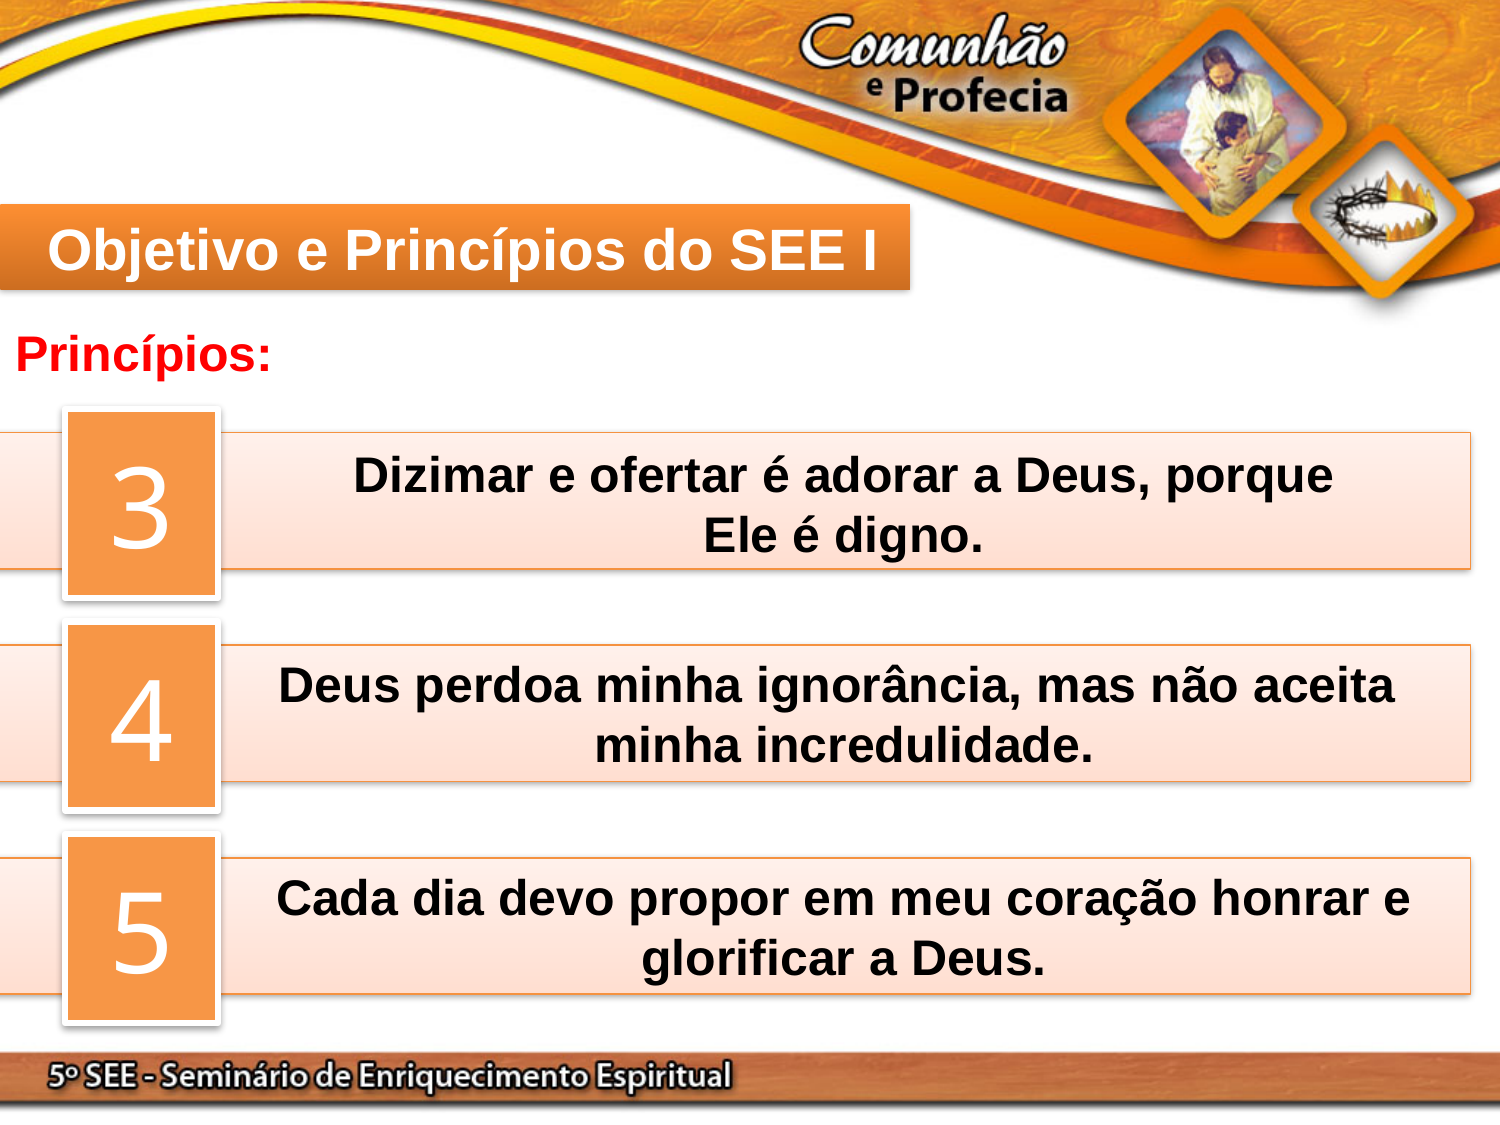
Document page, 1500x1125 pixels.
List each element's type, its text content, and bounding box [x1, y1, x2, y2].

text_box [0, 833, 1471, 1024]
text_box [0, 621, 1471, 811]
text_box Objetivo e Princípios do SEE I [0, 204, 910, 290]
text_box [0, 408, 1471, 599]
text_box Princípios: [0, 314, 308, 390]
picture [0, 0, 1500, 1125]
